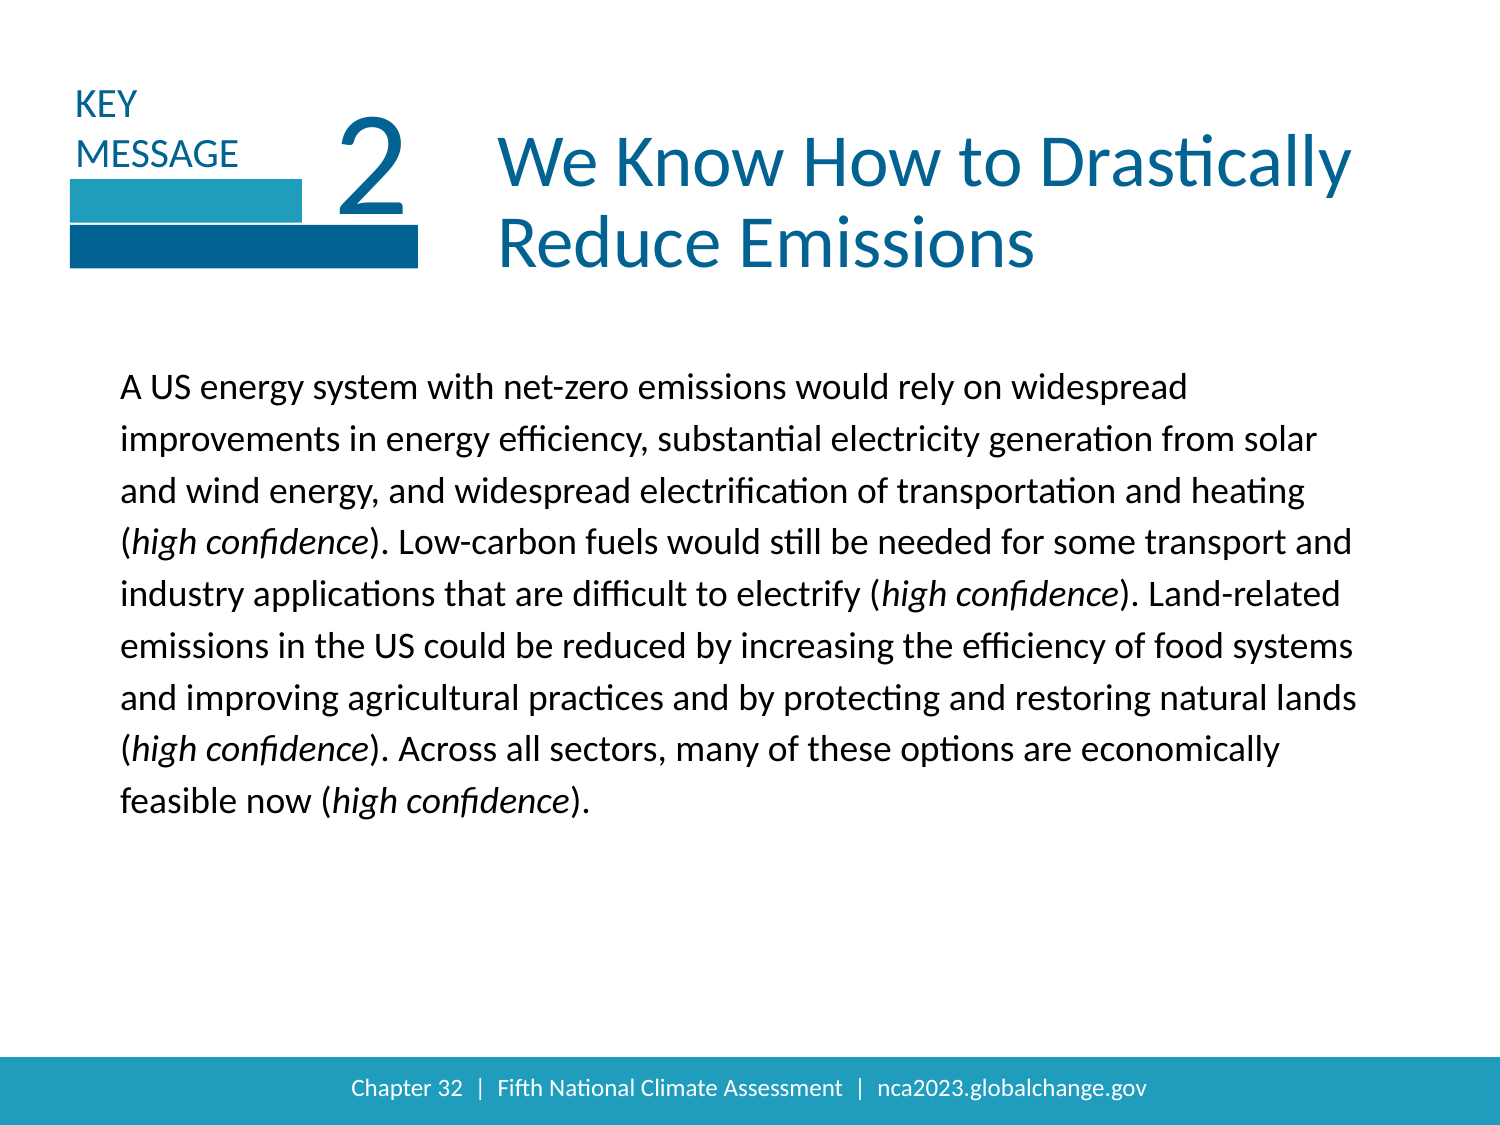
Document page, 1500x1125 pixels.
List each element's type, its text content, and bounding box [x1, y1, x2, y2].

list A US energy system with net-zero emissions would rely on widespread improvements in energy efficiency, substantial electricity generation from solar and wind energy, and widespread electrification of transportation and heating (high confidence). Low-carbon fuels would still be needed for some transport and industry applications that are difficult to electrify (high confidence). Land-related emissions in the US could be reduced by increasing the efficiency of food systems and improving agricultural practices and by protecting and restoring natural lands (high confidence). Across all sectors, many of these options are economically feasible now (high confidence). [103, 348, 1397, 1014]
list We Know How to Drastically Reduce Emissions [482, 95, 1397, 310]
list 2 [319, 77, 413, 205]
